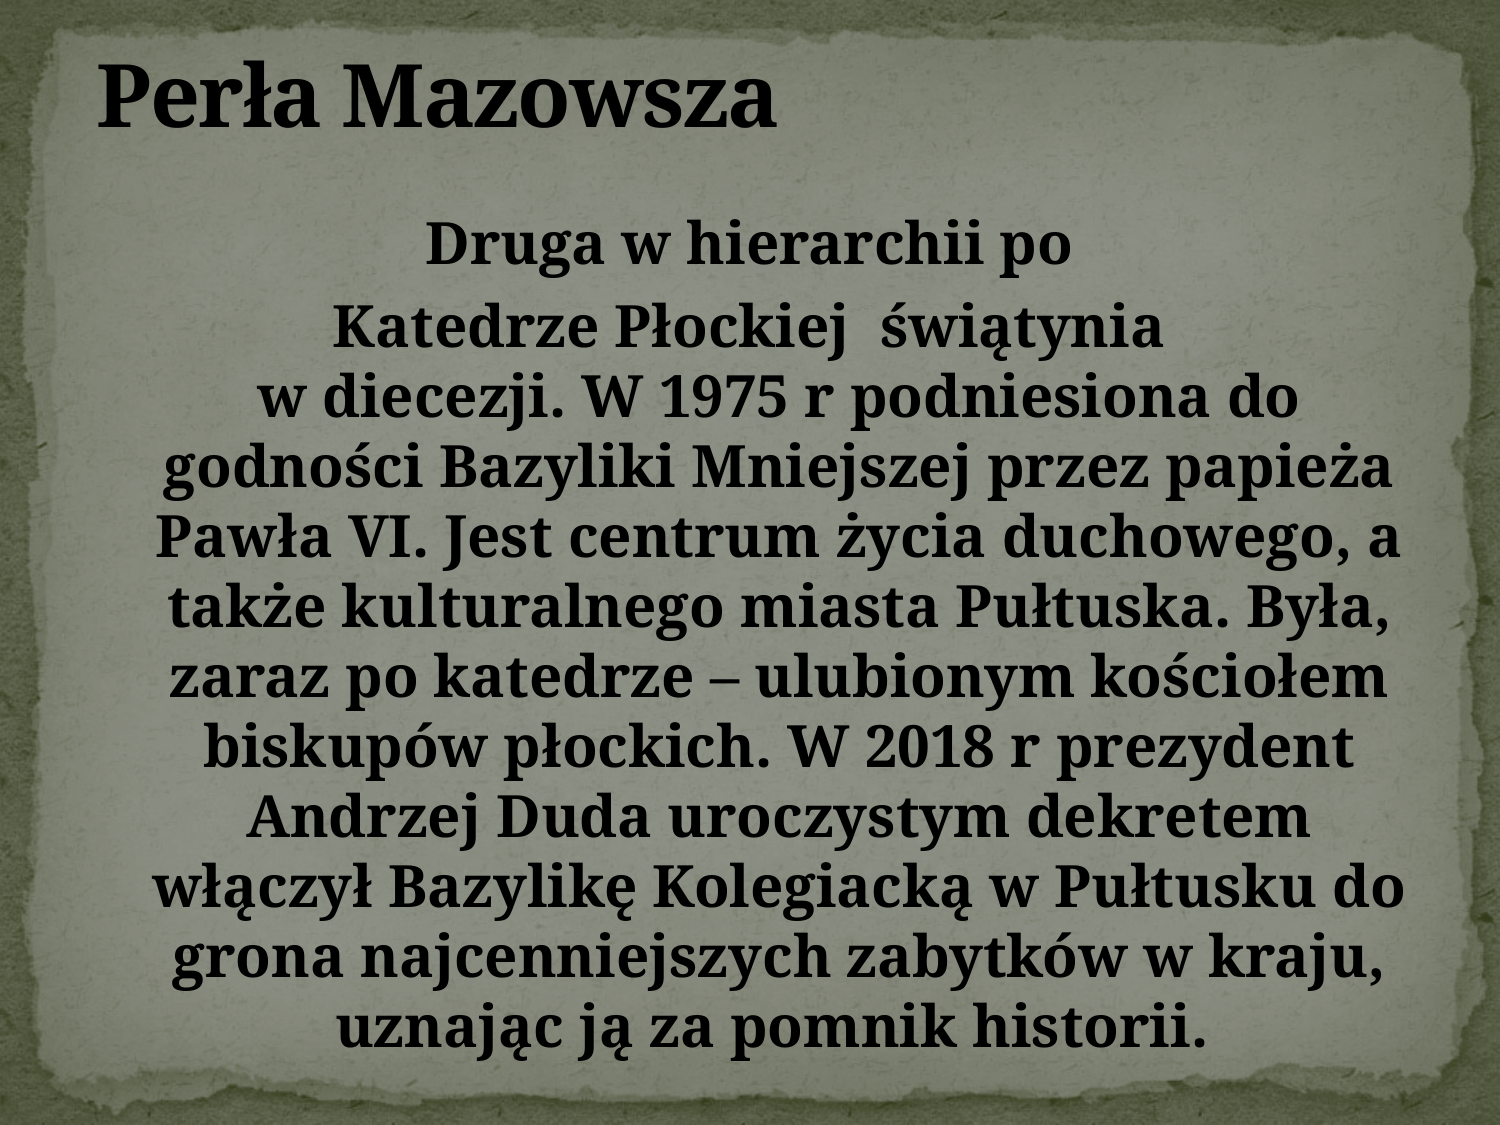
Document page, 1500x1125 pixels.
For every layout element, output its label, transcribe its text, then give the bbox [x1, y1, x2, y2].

title Perła Mazowsza [81, 0, 1433, 153]
list Druga w hierarchii po Katedrze Płockiej świątynia w diecezji. W 1975 r podniesiona do godności Bazyliki Mniejszej przez papieża Pawła VI. Jest centrum życia duchowego, a także kulturalnego miasta Pułtuska. Była, zaraz po katedrze – ulubionym kościołem biskupów płockich. W 2018 r prezydent Andrzej Duda uroczystym dekretem włączył Bazylikę Kolegiacką w Pułtusku do grona najcenniejszych zabytków w kraju, uznając ją za pomnik historii. [82, 199, 1432, 950]
